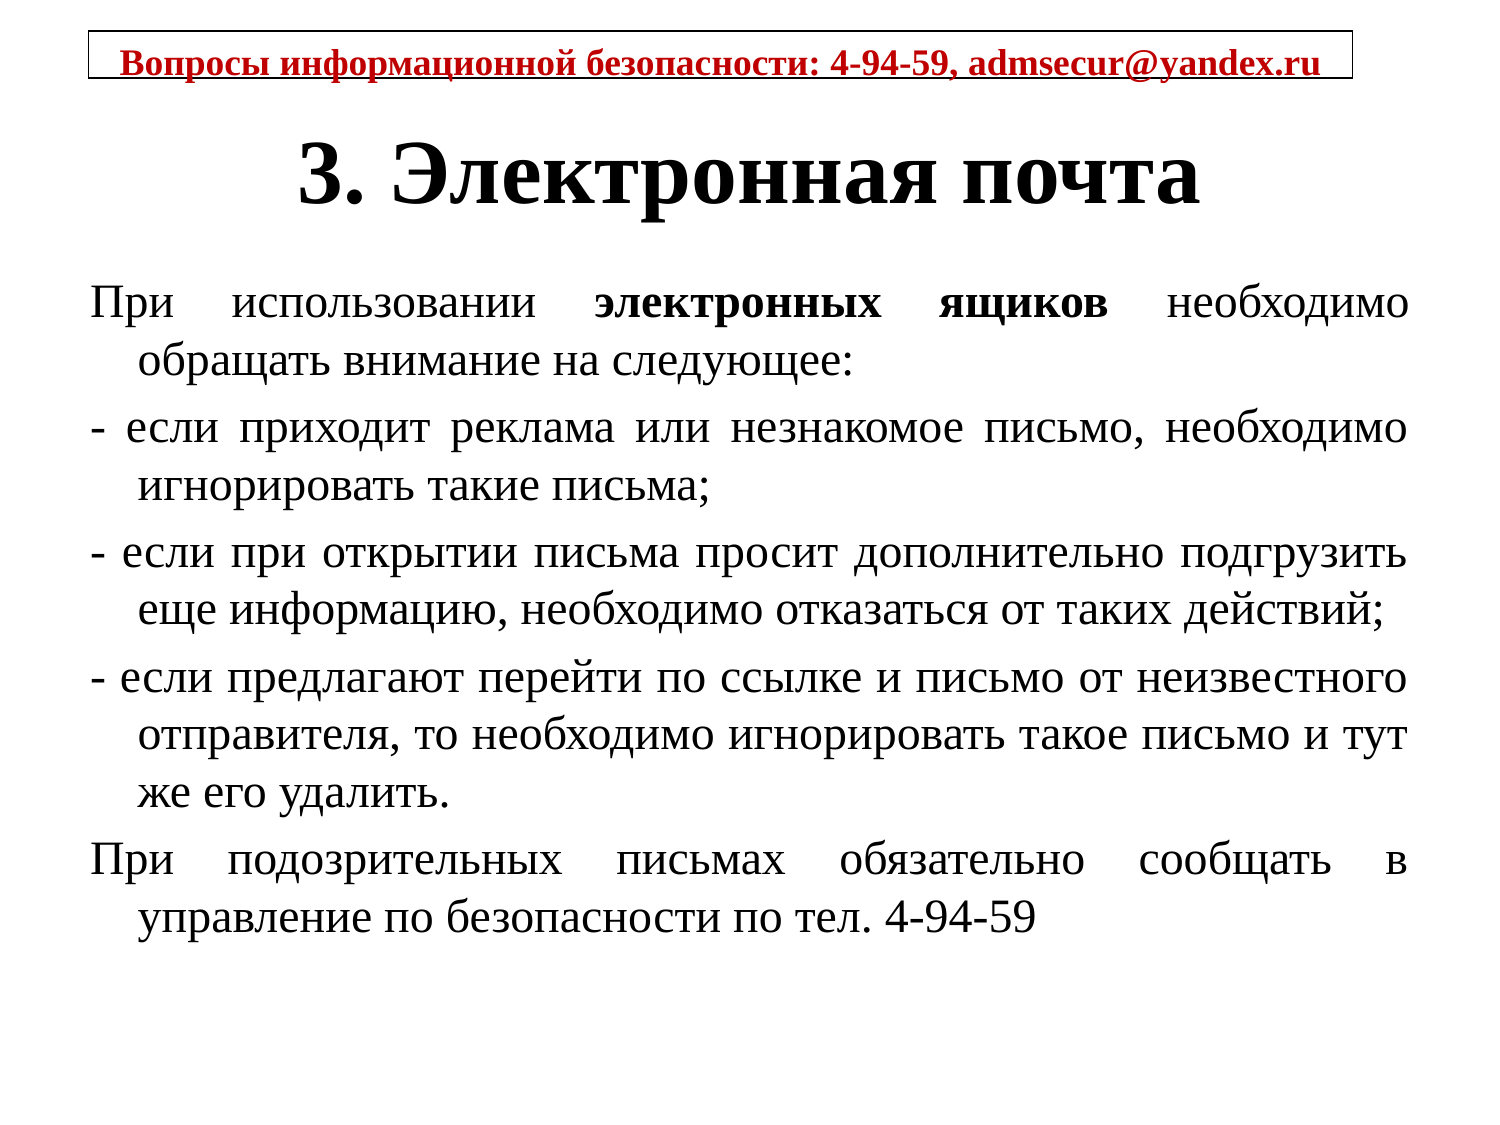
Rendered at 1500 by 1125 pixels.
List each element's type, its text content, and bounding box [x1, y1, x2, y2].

title 3. Электронная почта [75, 101, 1425, 233]
text_box Вопросы информационной безопасности: 4-94-59, admsecur@yandex.ru [88, 30, 1353, 79]
list При использовании электронных ящиков необходимо обращать внимание на следующее: - если приходит реклама или незнакомое письмо, необходимо игнорировать такие письма; - если при открытии письма просит дополнительно подгрузить еще информацию, необходимо отказаться от таких действий; - если предлагают перейти по ссылке и письмо от неизвестного отправителя, то необходимо игнорировать такое письмо и тут же его удалить. При подозрительных письмах обязательно сообщать в управление по безопасности по тел. 4-94-59 [75, 262, 1425, 1005]
